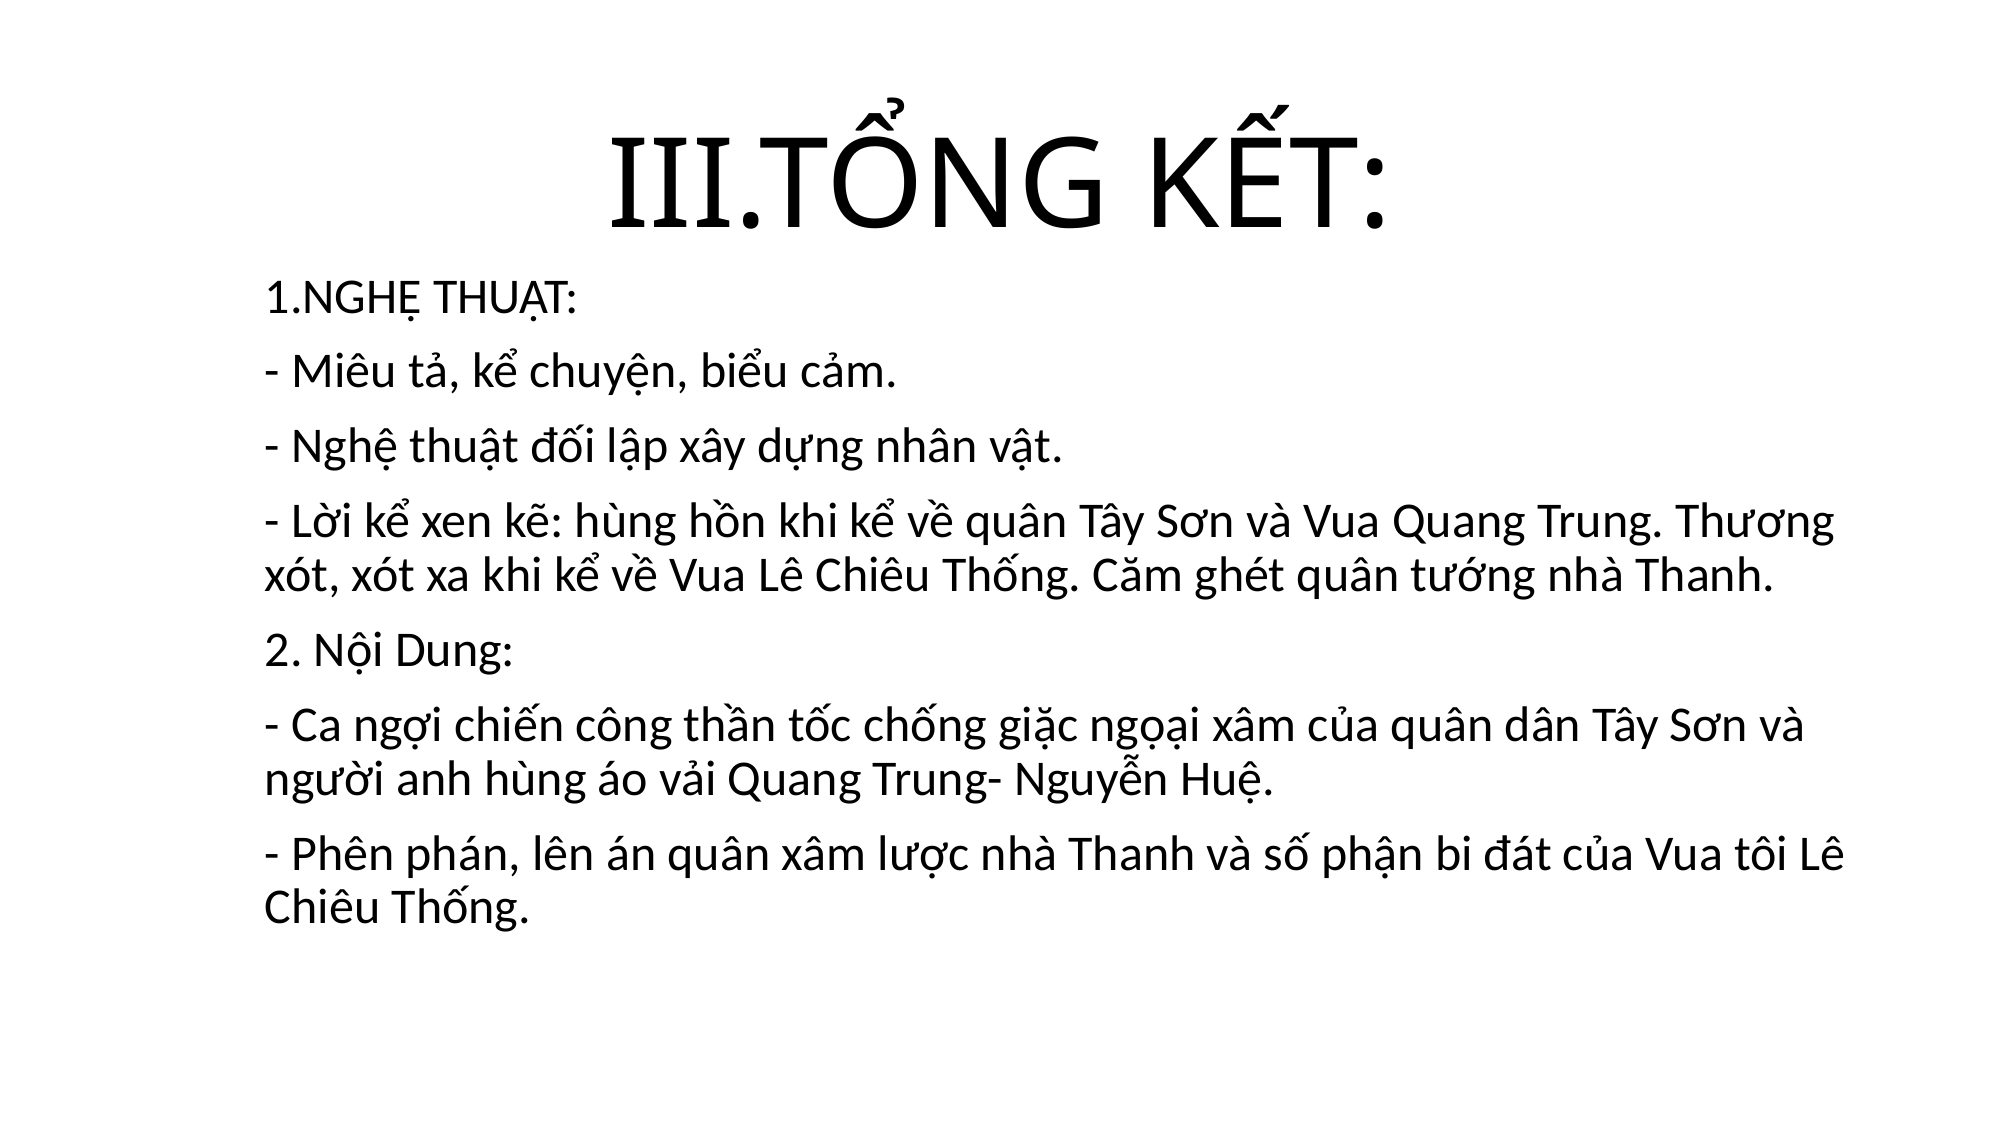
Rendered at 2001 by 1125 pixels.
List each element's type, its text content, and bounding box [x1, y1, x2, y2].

title III.TỔNG KẾT: [249, 51, 1750, 262]
subtitle 1.NGHỆ THUẬT: - Miêu tả, kể chuyện, biểu cảm. - Nghệ thuật đối lập xây dựng nhân vật. - Lời kể xen kẽ: hùng hồn khi kể về quân Tây Sơn và Vua Quang Trung. Thương xót, xót xa khi kể về Vua Lê Chiêu Thống. Căm ghét quân tướng nhà Thanh. 2. Nội Dung: - Ca ngợi chiến công thần tốc chống giặc ngọại xâm của quân dân Tây Sơn và người anh hùng áo vải Quang Trung- Nguyễn Huệ. - Phên phán, lên án quân xâm lược nhà Thanh và số phận bi đát của Vua tôi Lê Chiêu Thống. [249, 262, 1869, 1074]
